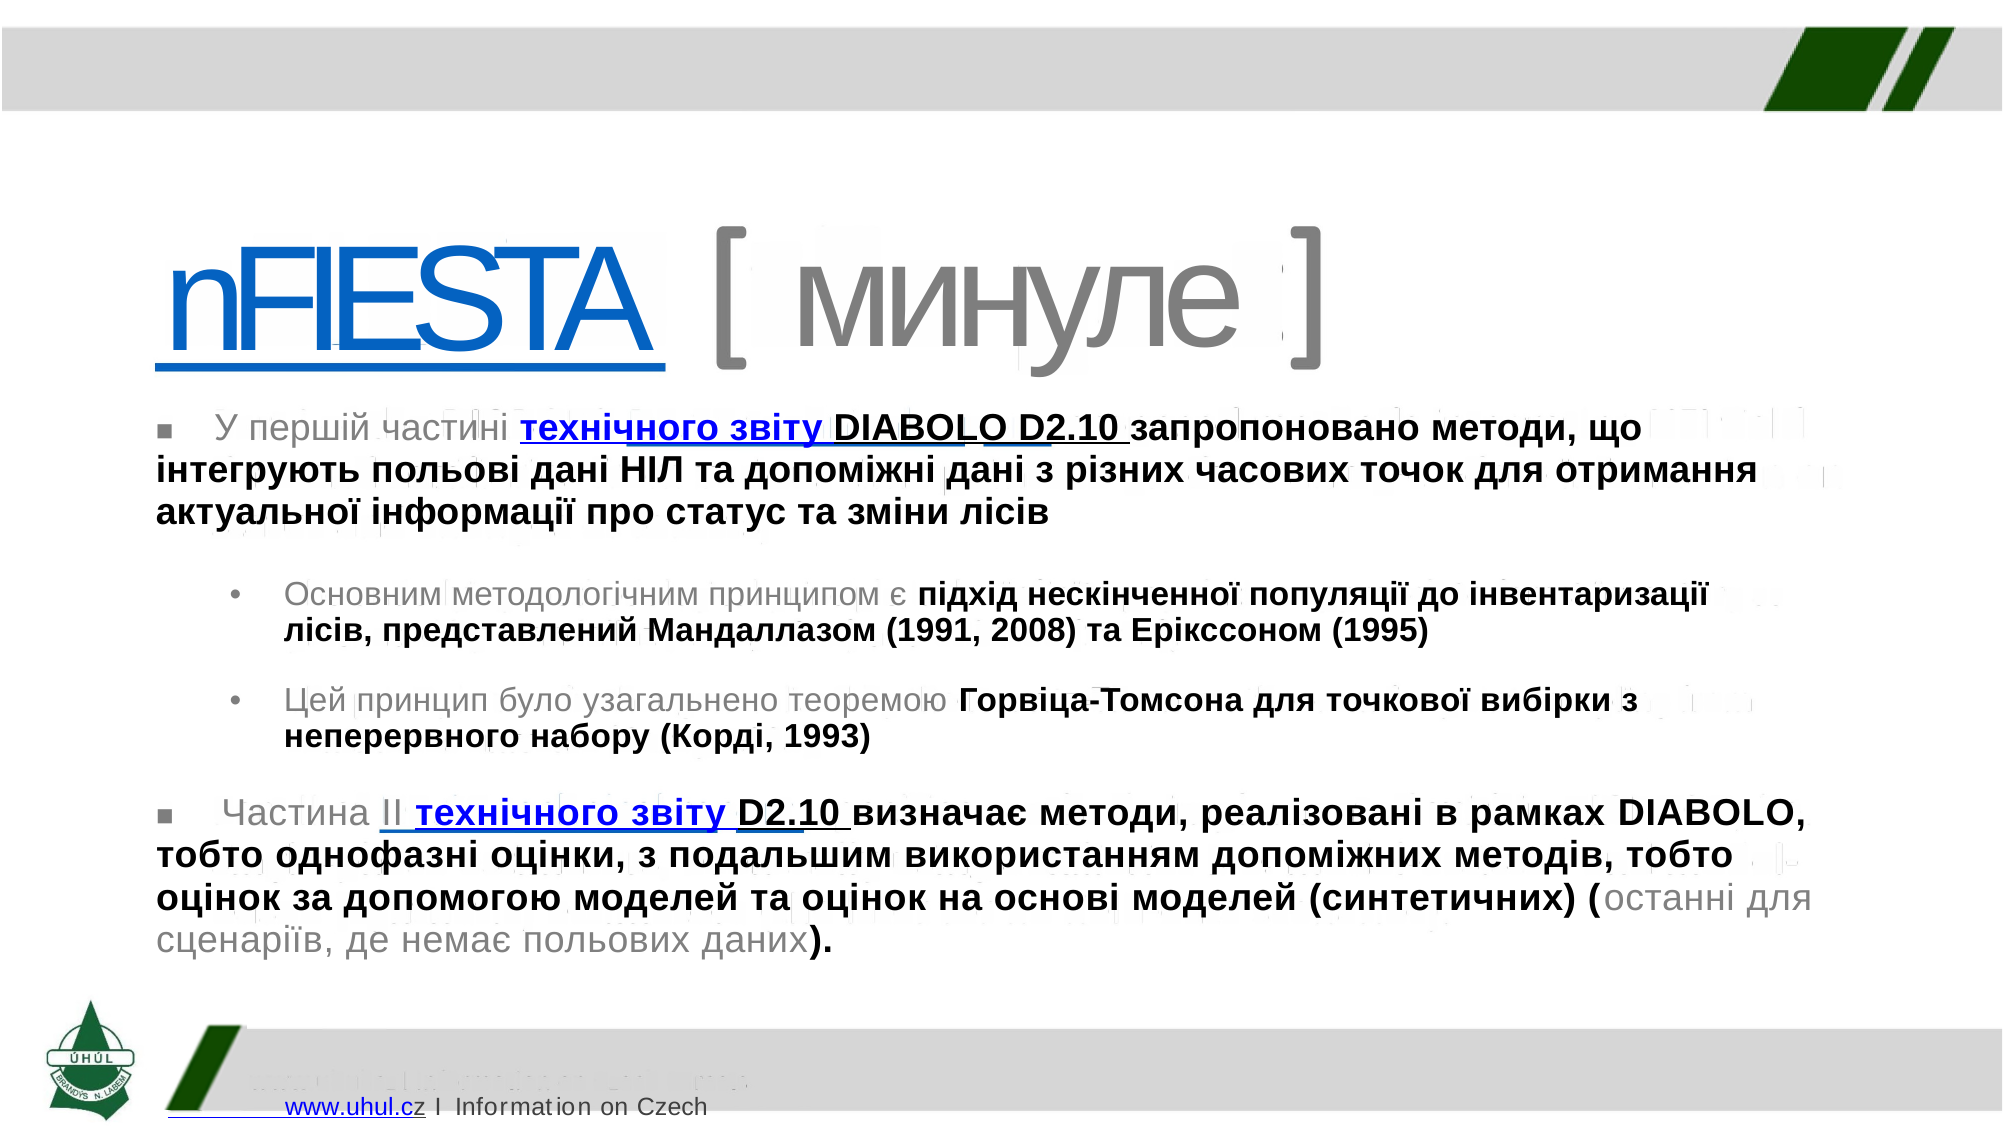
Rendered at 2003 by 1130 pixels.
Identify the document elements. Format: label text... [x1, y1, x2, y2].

text_box www.uhul.cz I Information on Czech Forests [248, 989, 765, 1115]
text_box [2, 2, 2003, 1127]
text_box [746, 218, 989, 373]
text_box Цей принцип було узагальнено теоремою Горвіца-Томсона для точкової вибірки з неперервного набору (Корді, 1993) [281, 680, 1755, 776]
text_box ■ У першій частині технічного звіту DIABOLO D2.10 запропоновано методи, що інтегрують польові дані НІЛ та допоміжні дані з різних часових точок для отримання актуальної інформації про статус та зміни лісів [153, 402, 1809, 565]
text_box • [227, 680, 247, 718]
text_box ■ Частина II технічного звіту D2.10 визначає методи, реалізовані в рамках DIABOLO, тобто однофазні оцінки, з подальшим використанням допоміжних методів, тобто оцінок за допомогою моделей та оцінок на основі моделей (синтетичних) (останні для сценаріїв, де немає польових даних). [153, 788, 1816, 932]
text_box минуле [788, 214, 1326, 370]
picture [159, 988, 247, 1110]
text_box Основним методологічним принципом є підхід нескінченної популяції до інвентаризації лісів, представлений Мандаллазом (1991, 2008) та Ерікссоном (1995) [281, 574, 1809, 681]
text_box nFIESTA [161, 218, 688, 373]
text_box • [227, 574, 247, 612]
